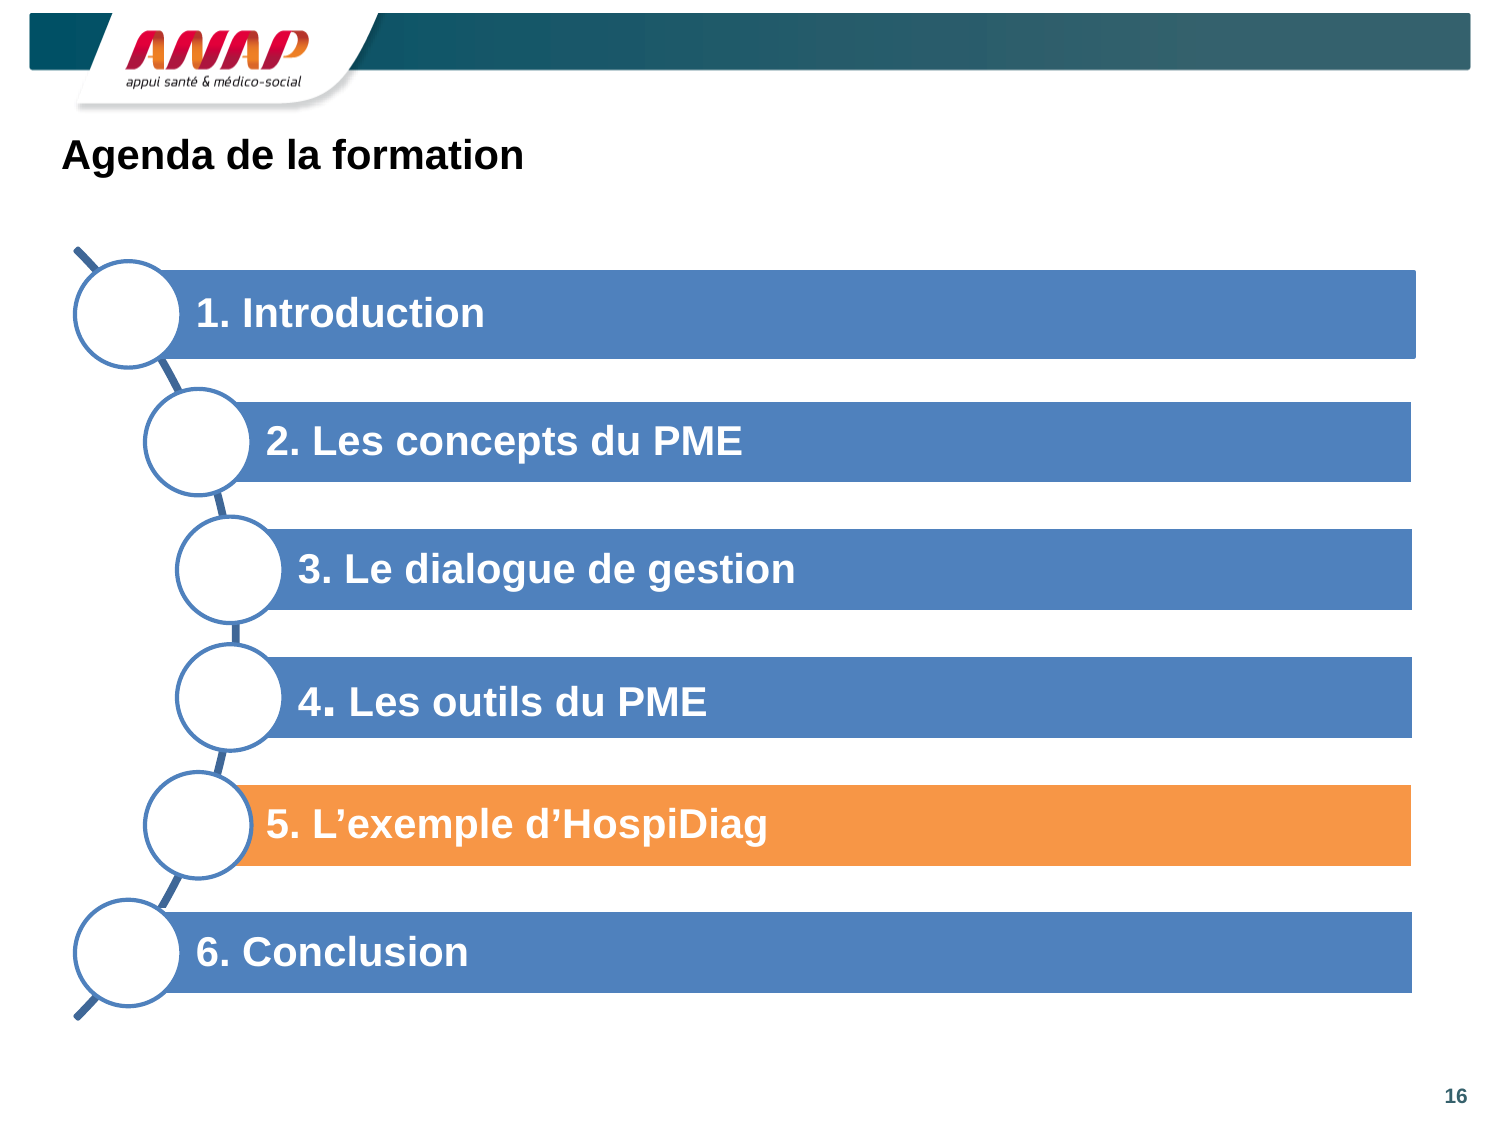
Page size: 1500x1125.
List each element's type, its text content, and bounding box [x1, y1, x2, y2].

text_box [62, 228, 1426, 1039]
picture [0, 13, 1500, 115]
title Agenda de la formation [46, 116, 1479, 190]
